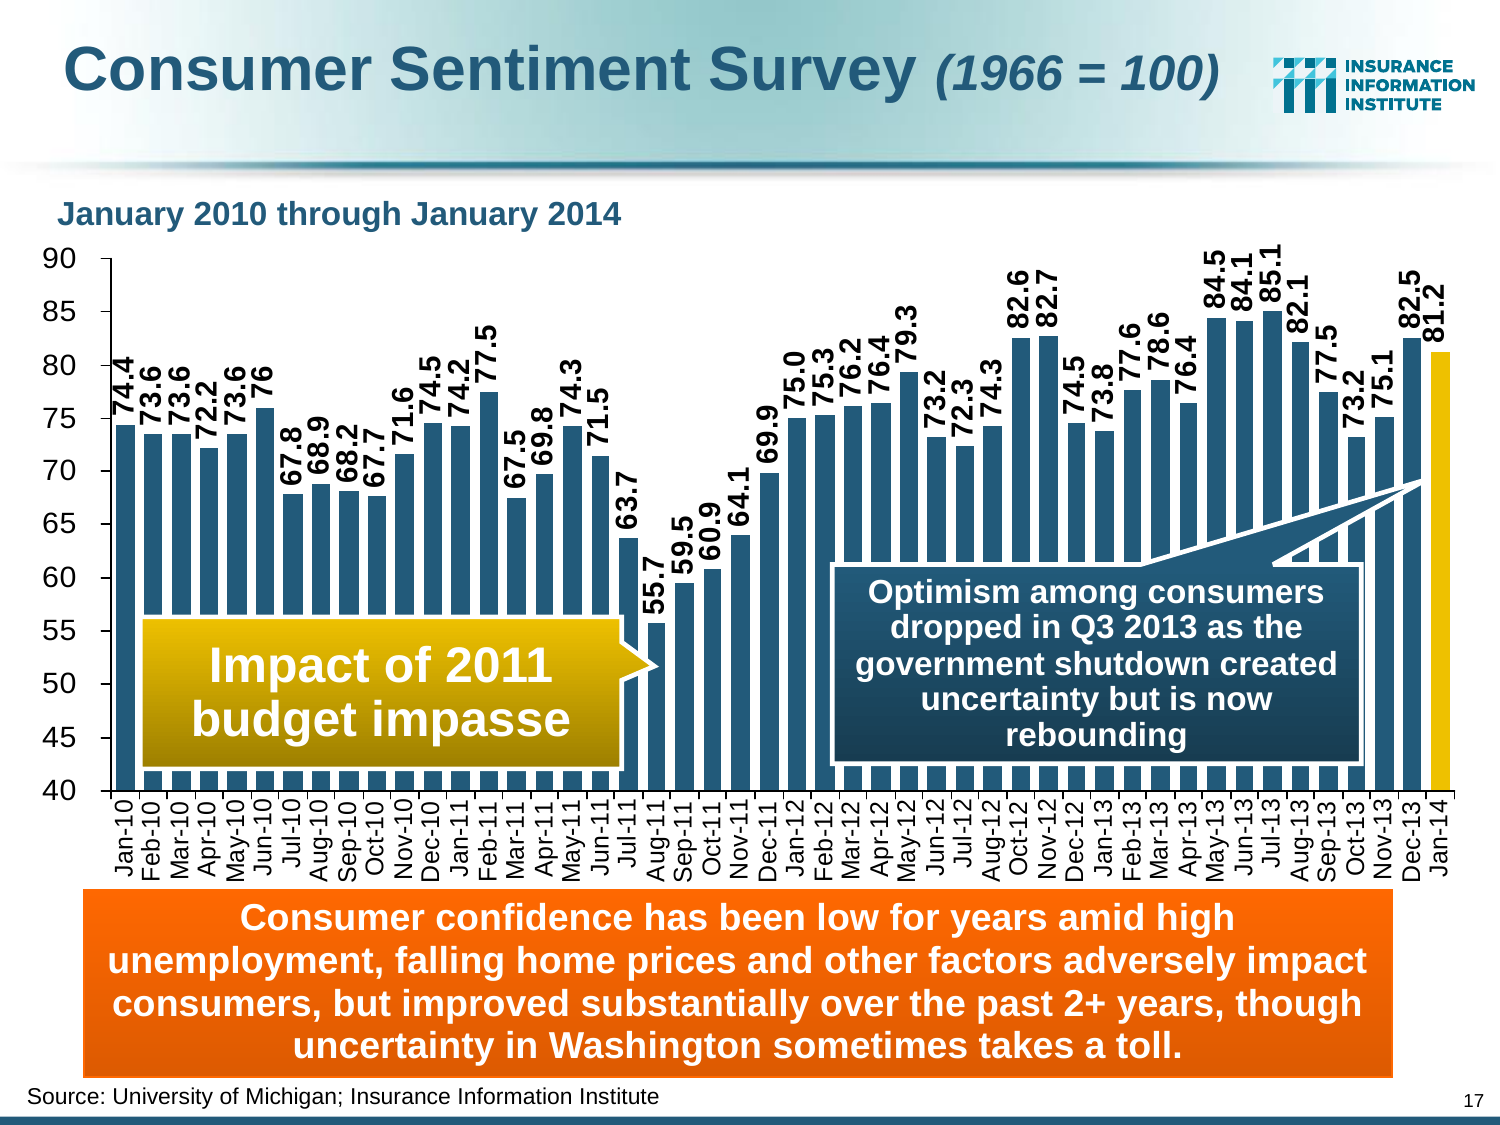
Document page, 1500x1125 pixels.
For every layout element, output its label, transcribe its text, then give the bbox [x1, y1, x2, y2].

text_box Source: University of Michigan; Insurance Information Institute [0, 1085, 1209, 1125]
text_box Consumer confidence has been low for years amid high unemployment, falling home prices and other factors adversely impact consumers, but improved substantially over the past 2+ years, though uncertainty in Washington sometimes takes a toll. [83, 905, 1393, 1077]
picture [0, 0, 1500, 189]
text_box Consumer Sentiment Survey (1966 = 100) [56, 0, 1271, 142]
text_box January 2010 through January 2014 [56, 196, 1406, 224]
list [29, 225, 1469, 897]
slide_number 17 [1410, 1091, 1485, 1112]
